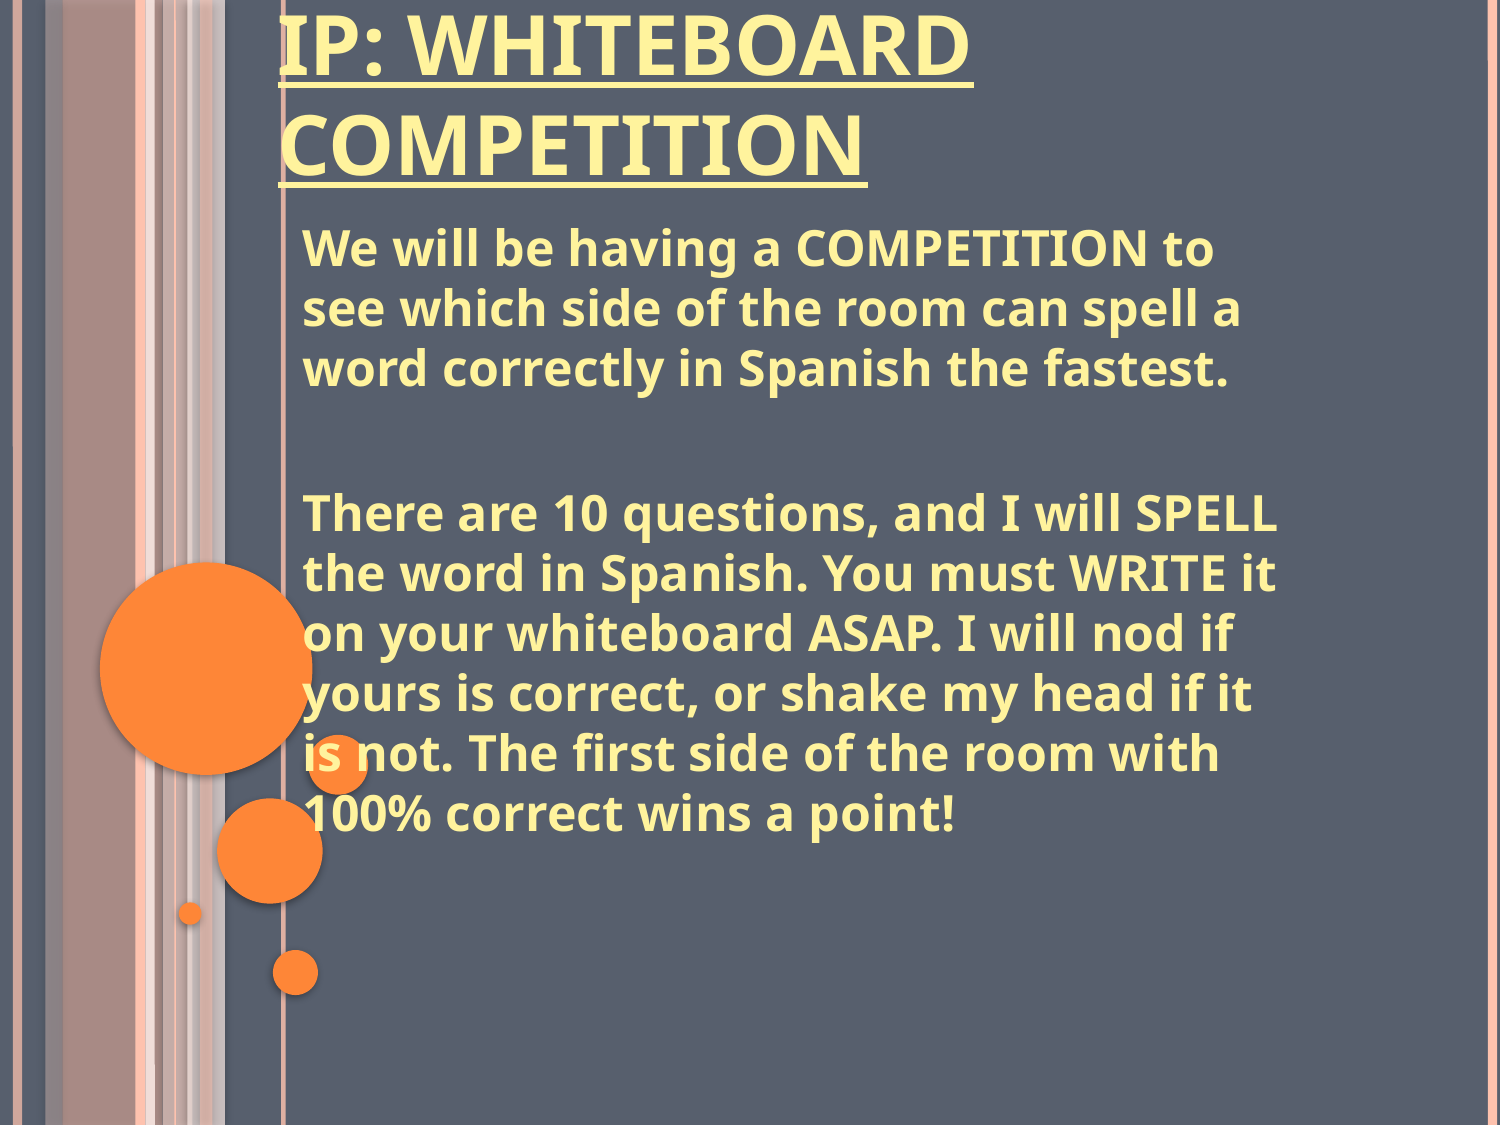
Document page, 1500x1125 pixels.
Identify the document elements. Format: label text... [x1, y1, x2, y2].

title IP: WHITEBOARD COMPETITION [262, 0, 1500, 200]
list We will be having a COMPETITION to see which side of the room can spell a word correctly in Spanish the fastest. There are 10 questions, and I will SPELL the word in Spanish. You must WRITE it on your whiteboard ASAP. I will nod if yours is correct, or shake my head if it is not. The first side of the room with 100% correct wins a point! [287, 208, 1301, 913]
